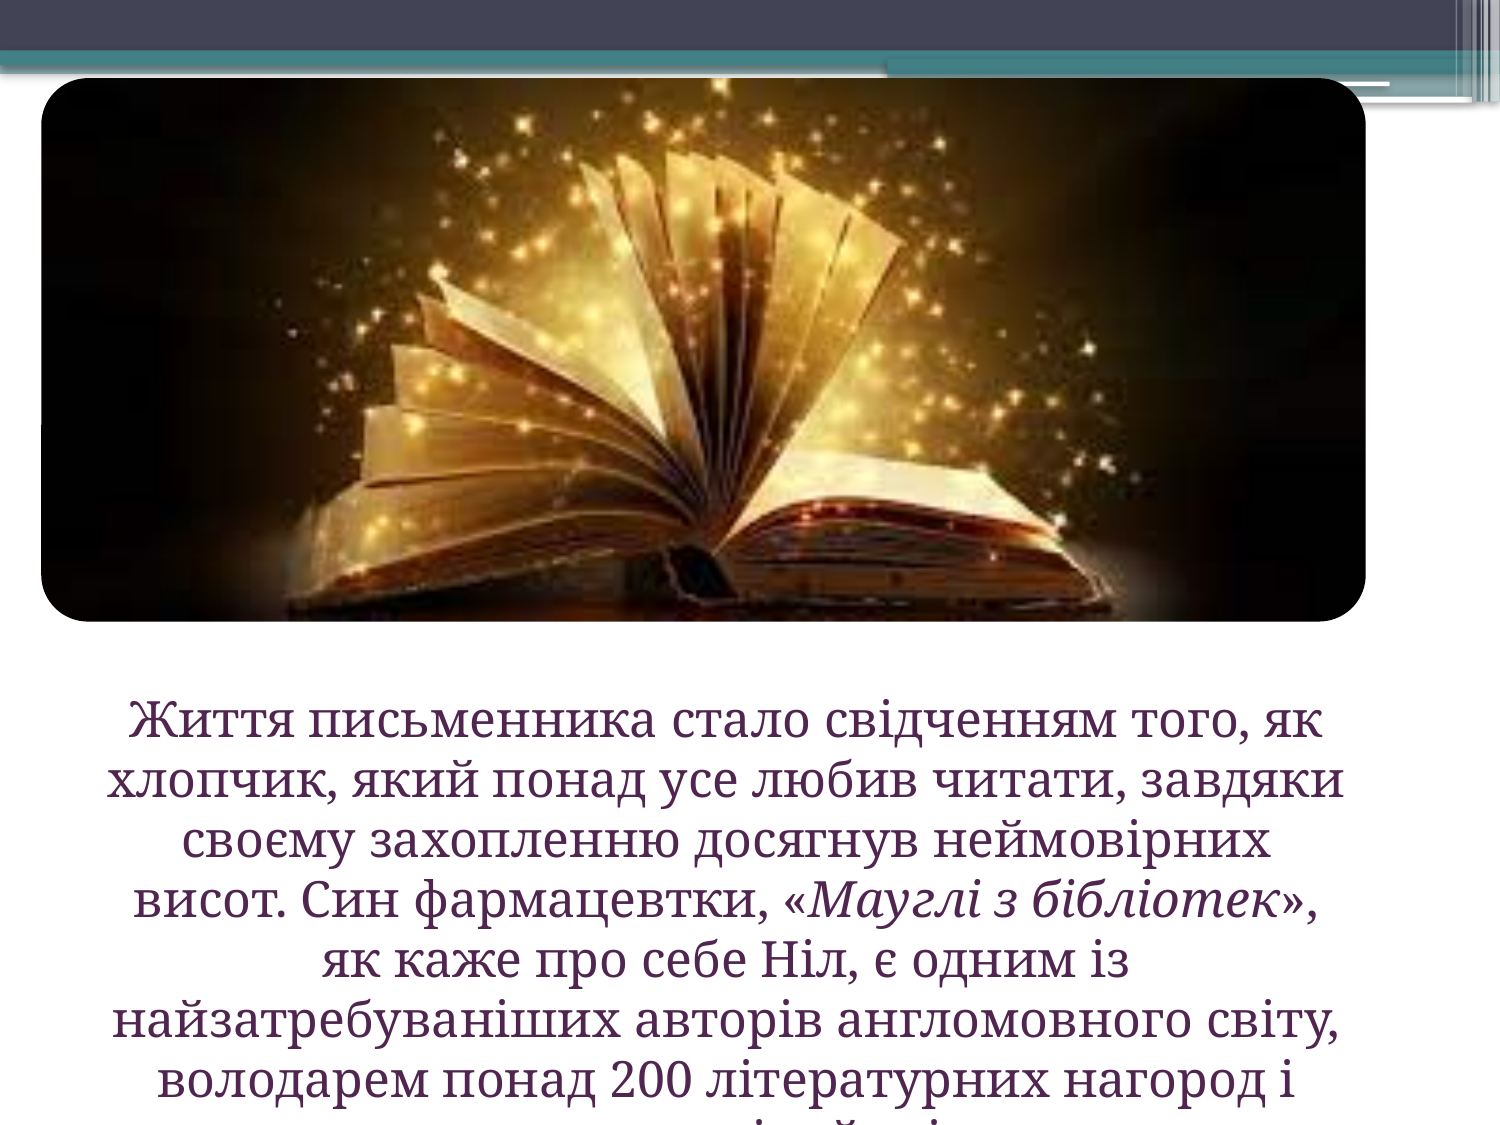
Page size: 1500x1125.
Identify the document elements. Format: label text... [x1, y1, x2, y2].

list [41, 77, 1366, 622]
text_box Життя письменника стало свідченням того, як хлопчик, який понад усе любив читати, завдяки своєму захопленню досягнув неймовірних висот. Син фармацевтки, «Мауглі з бібліотек», як каже про себе Ніл, є одним із найзатребуваніших авторів англомовного світу, володарем понад 200 літературних нагород і кумиром мільйонів. [88, 680, 1365, 1125]
